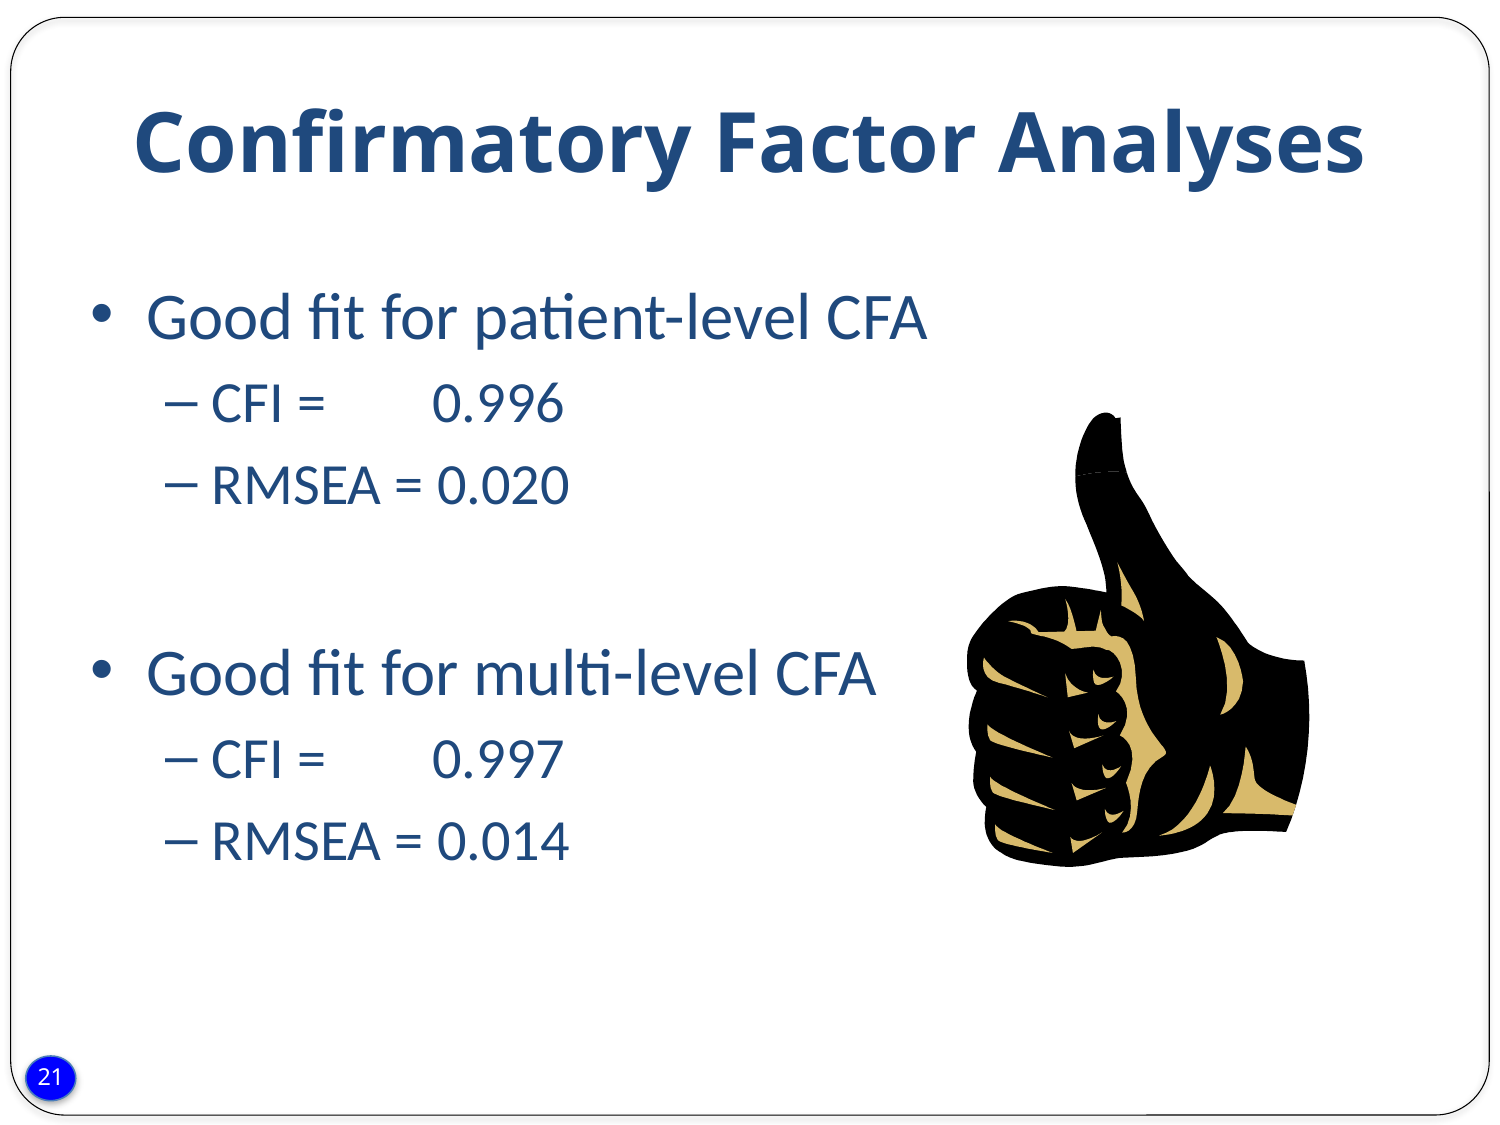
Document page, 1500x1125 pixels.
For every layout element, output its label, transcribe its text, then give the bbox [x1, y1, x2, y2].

title Confirmatory Factor Analyses [75, 45, 1425, 233]
list Good fit for patient-level CFA CFI = 0.996 RMSEA = 0.020 Good fit for multi-level CFA CFI = 0.997 RMSEA = 0.014 [75, 264, 1425, 1008]
picture [966, 411, 1310, 871]
